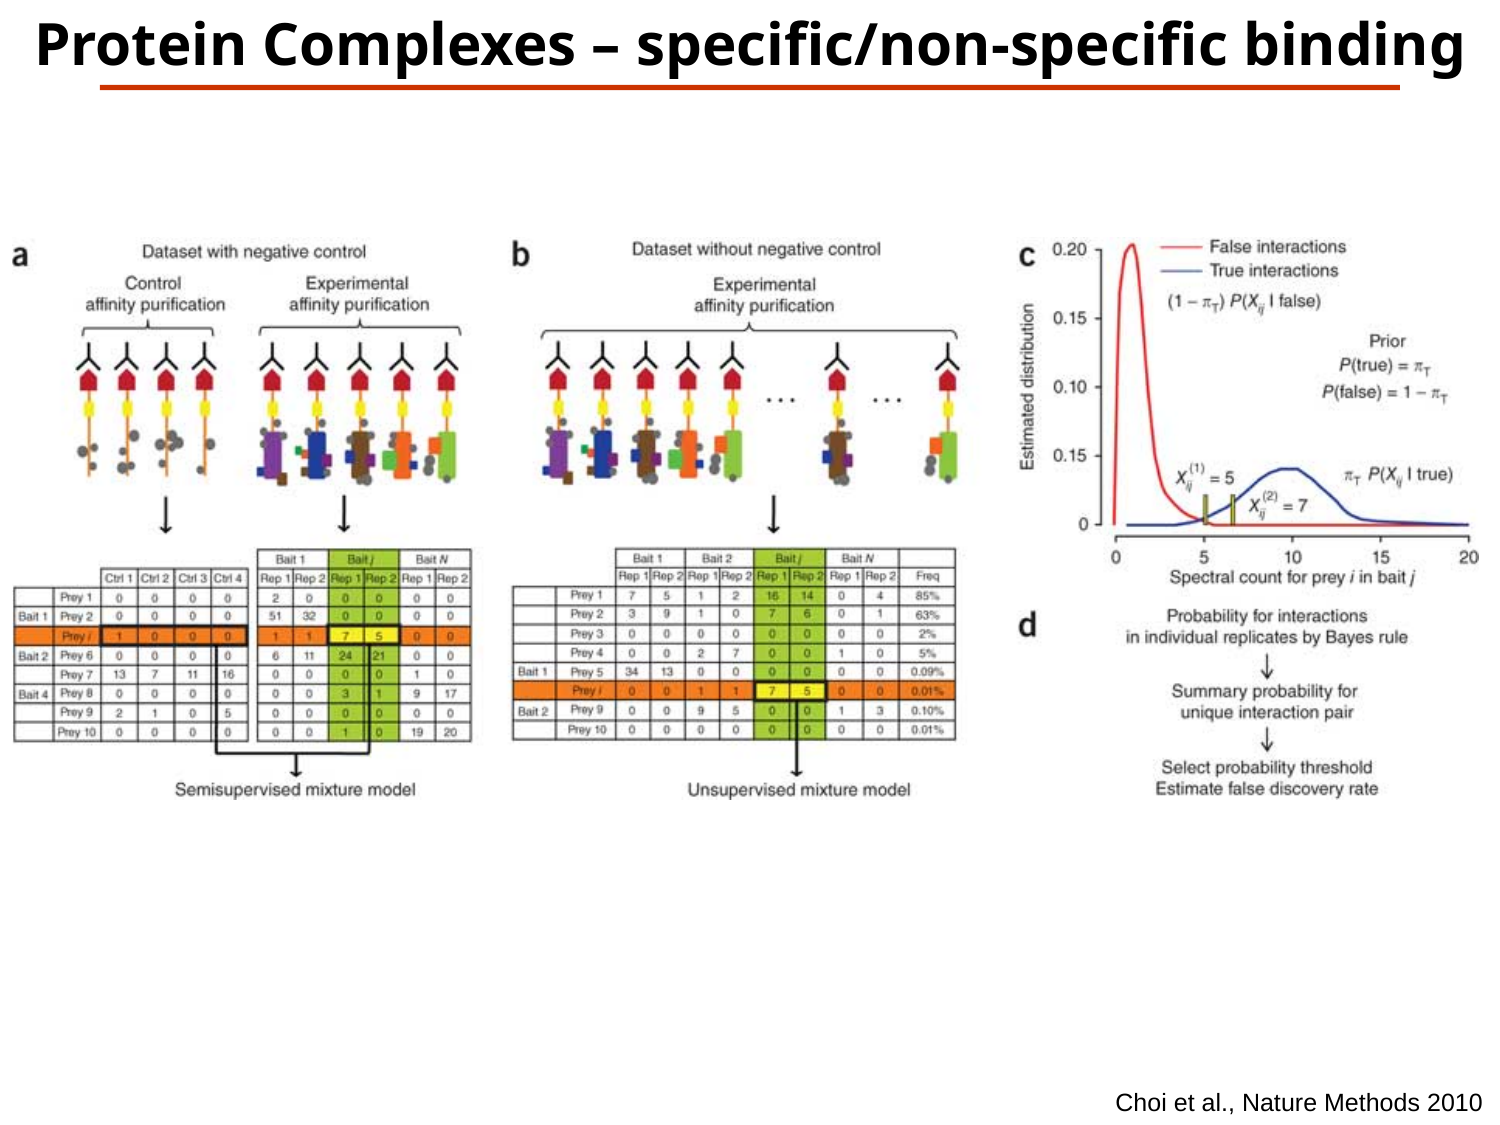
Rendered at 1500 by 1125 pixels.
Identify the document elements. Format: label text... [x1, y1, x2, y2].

text_box Choi et al., Nature Methods 2010 [1100, 1079, 1499, 1125]
picture [12, 237, 1479, 801]
text_box Protein Complexes – specific/non-specific binding [0, 0, 1500, 165]
